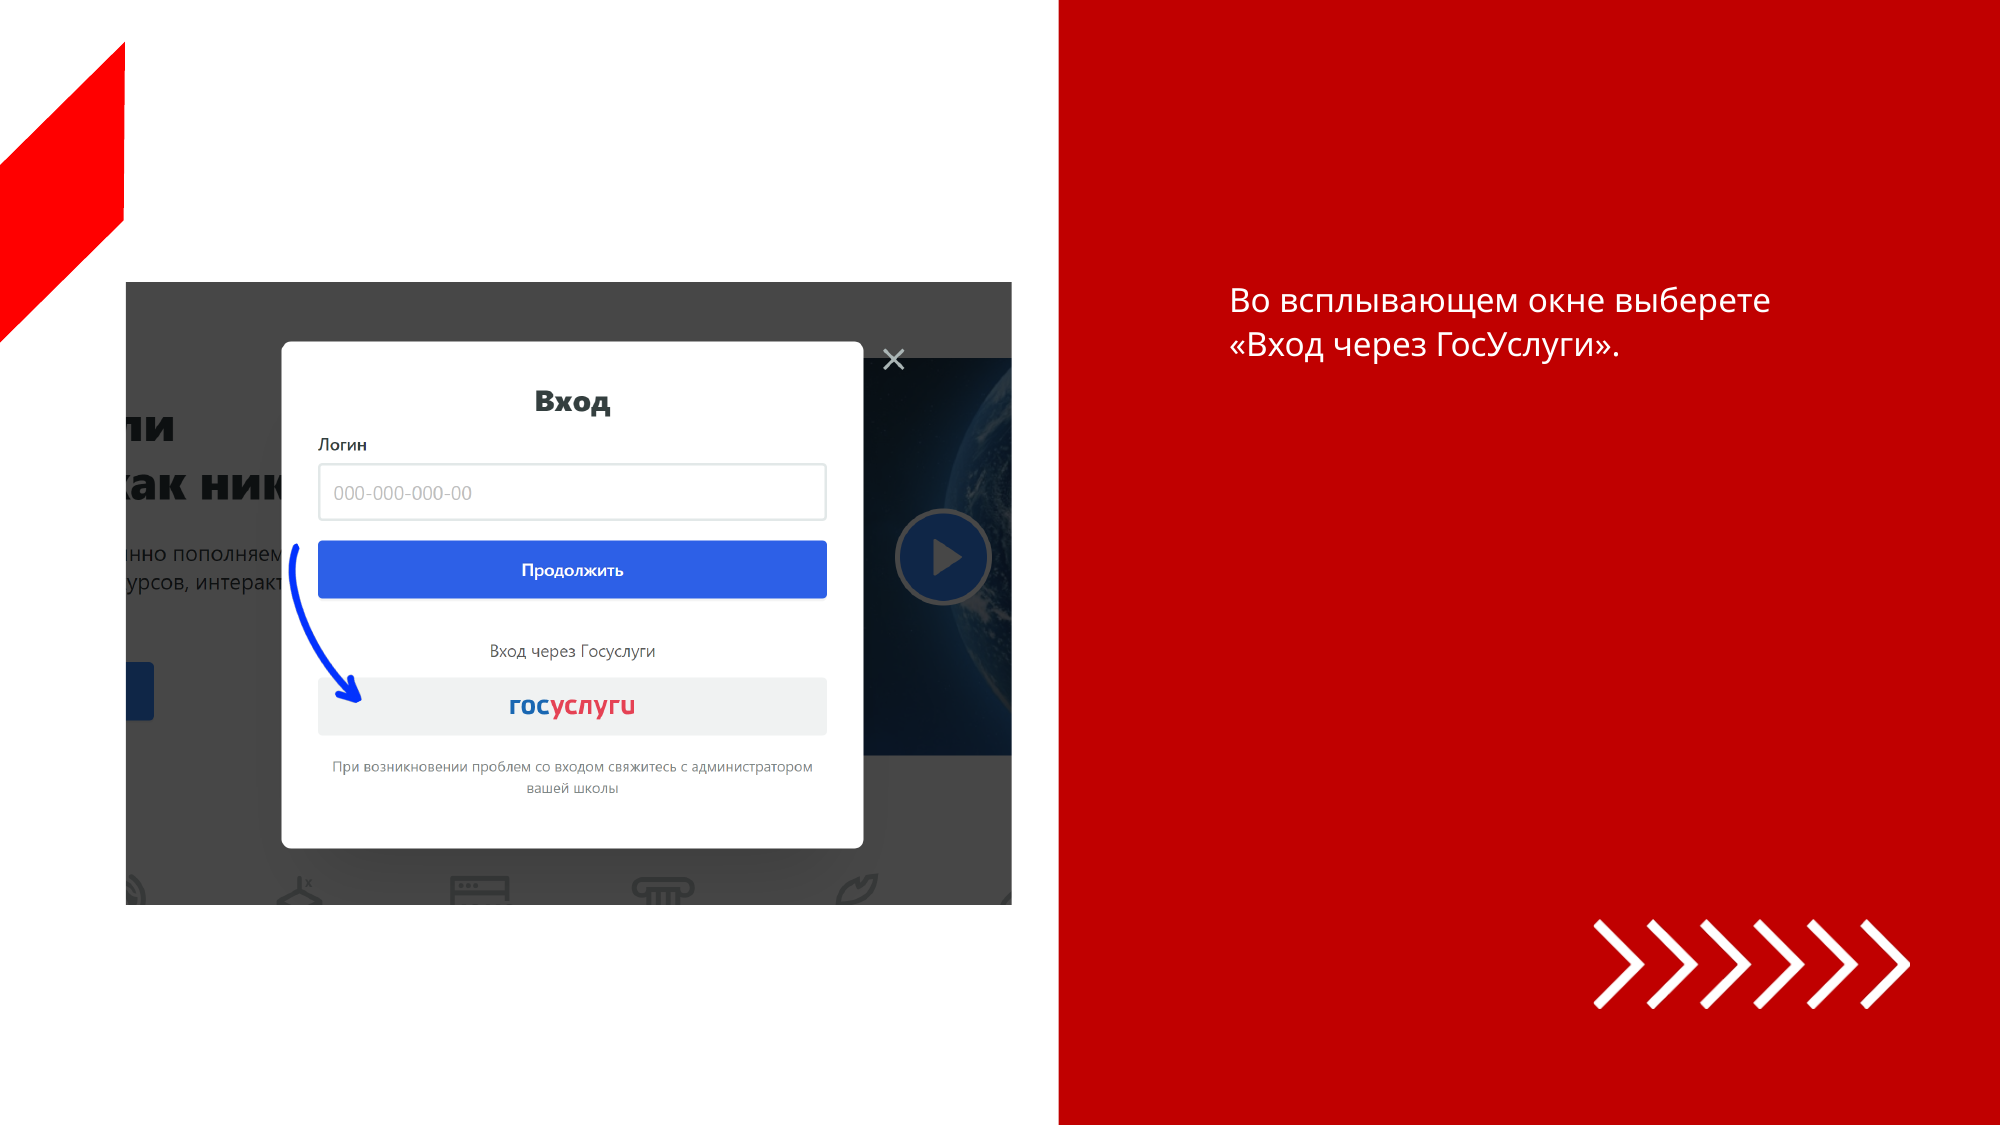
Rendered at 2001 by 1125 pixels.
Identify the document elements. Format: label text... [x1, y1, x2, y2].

picture [125, 282, 1012, 906]
list Во всплывающем окне выберете «Вход через ГосУслуги». [1221, 267, 1868, 516]
picture [1593, 919, 1911, 1010]
text_box [1057, 0, 2000, 1125]
